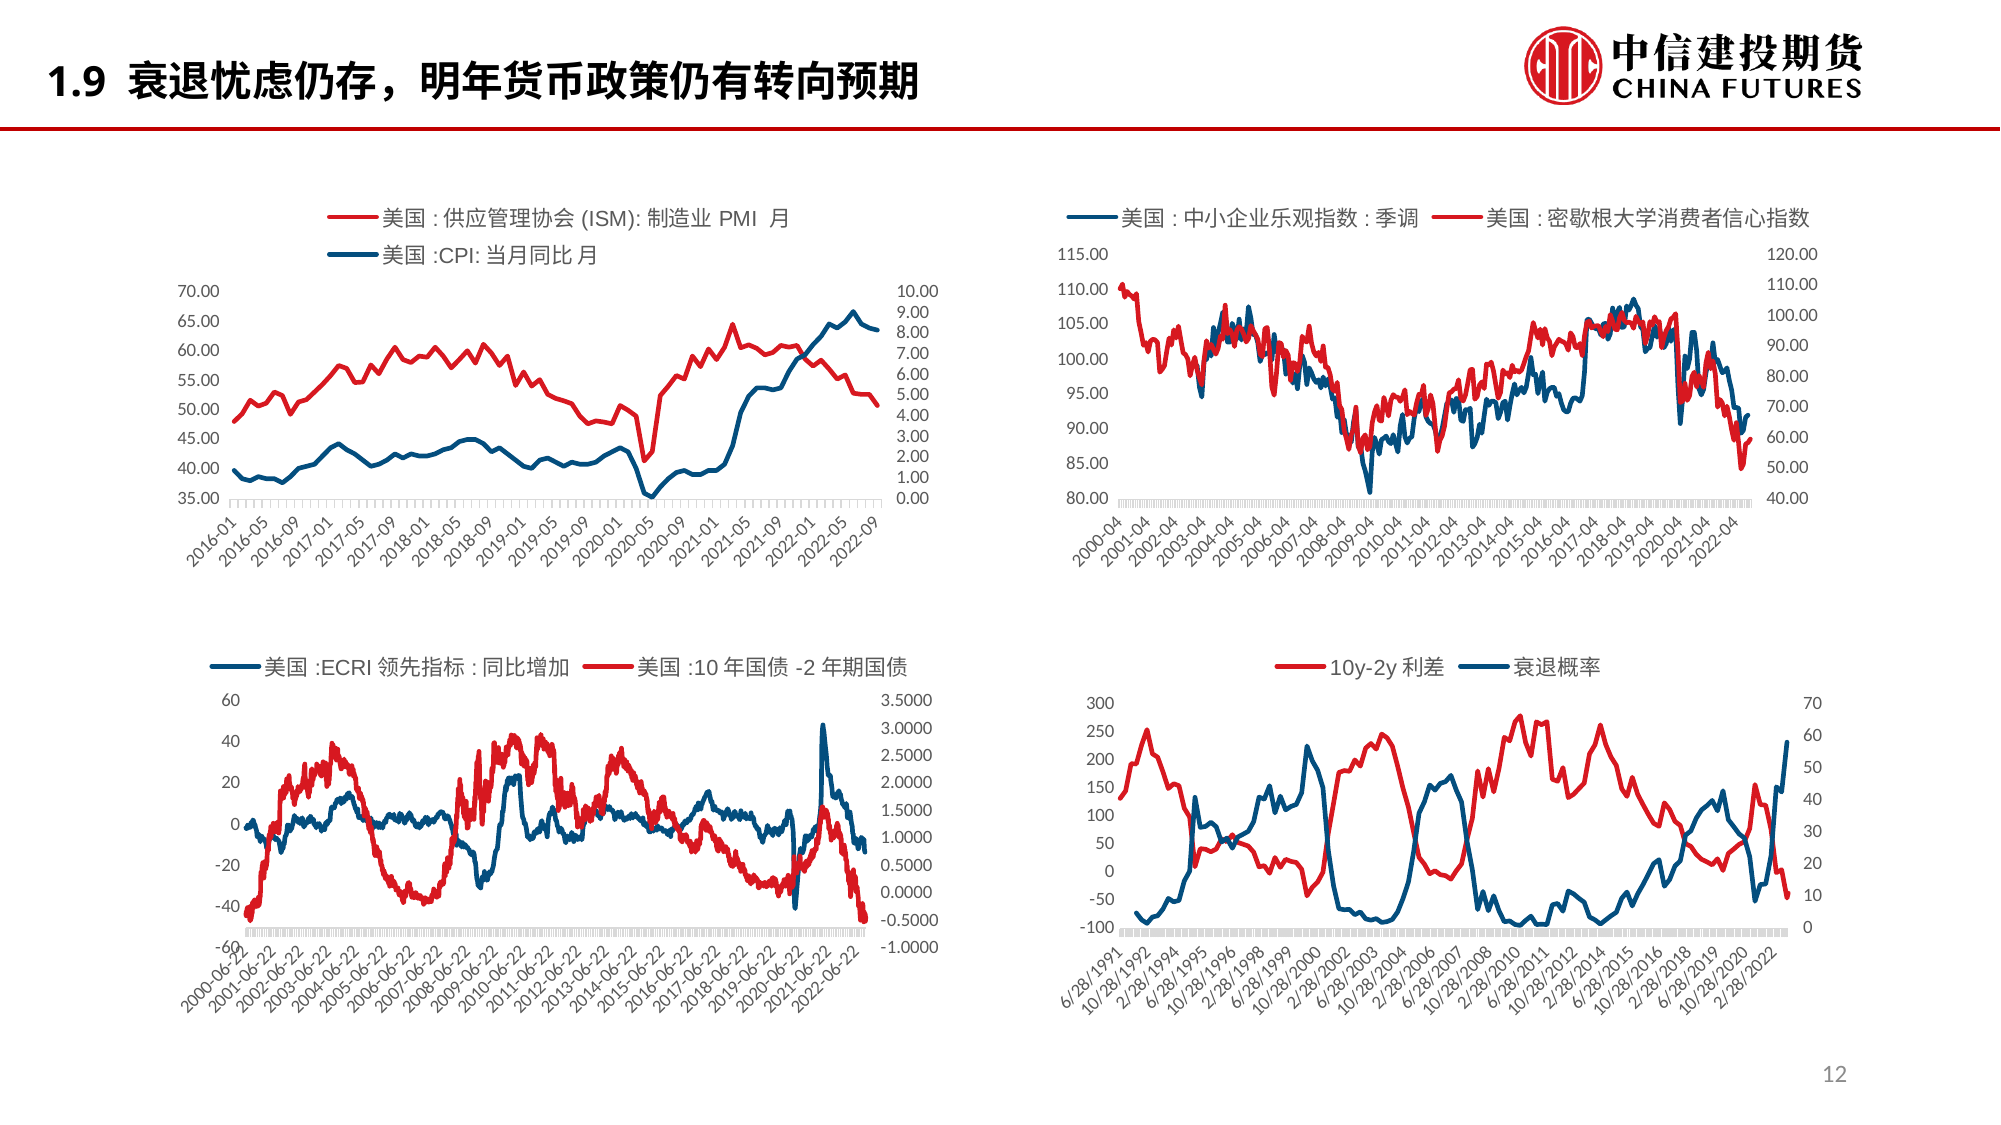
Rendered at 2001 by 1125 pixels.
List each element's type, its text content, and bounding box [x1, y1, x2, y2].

chart [161, 633, 960, 1029]
chart [161, 184, 960, 580]
text_box 1.9 衰退忧虑仍存，明年货币政策仍有转向预期 [31, 22, 1438, 113]
slide_number 12 [1412, 1042, 1863, 1103]
chart [1040, 184, 1839, 580]
chart [1040, 633, 1839, 1029]
picture [1524, 26, 1863, 105]
